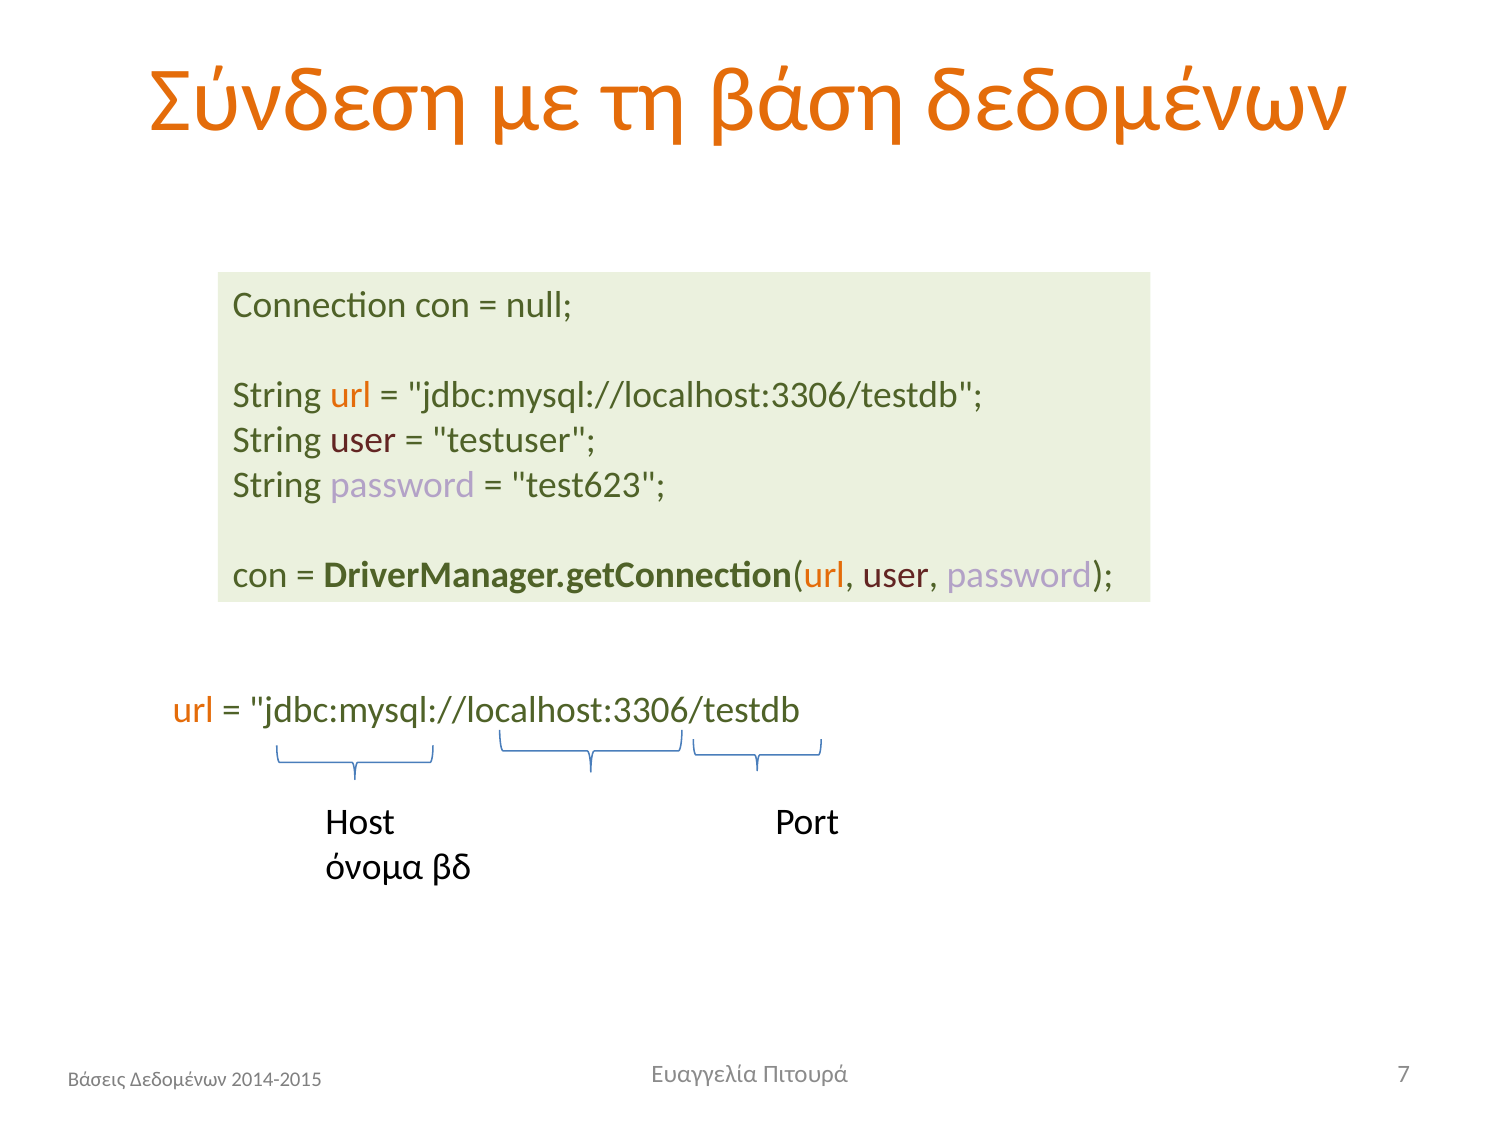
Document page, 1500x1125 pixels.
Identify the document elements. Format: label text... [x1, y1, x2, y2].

title Σύνδεση με τη βάση δεδομένων [75, 0, 1425, 188]
text_box [275, 745, 434, 781]
text_box Βάσεις Δεδομένων 2014-2015 [53, 1058, 467, 1100]
text_box url = "jdbc:mysql://localhost:3306/testdb [157, 677, 1261, 737]
slide_number 7 [1074, 1042, 1425, 1103]
text_box [498, 729, 683, 773]
footer Ευαγγελία Πιτουρά [512, 1042, 988, 1103]
text_box Host Port όνομα βδ [310, 790, 1160, 895]
text_box [692, 739, 822, 772]
text_box Connection con = null; String url = "jdbc:mysql://localhost:3306/testdb"; String user = "testuser"; String password = "test623"; con = DriverManager.getConnection(url, user, password); [217, 272, 1151, 602]
